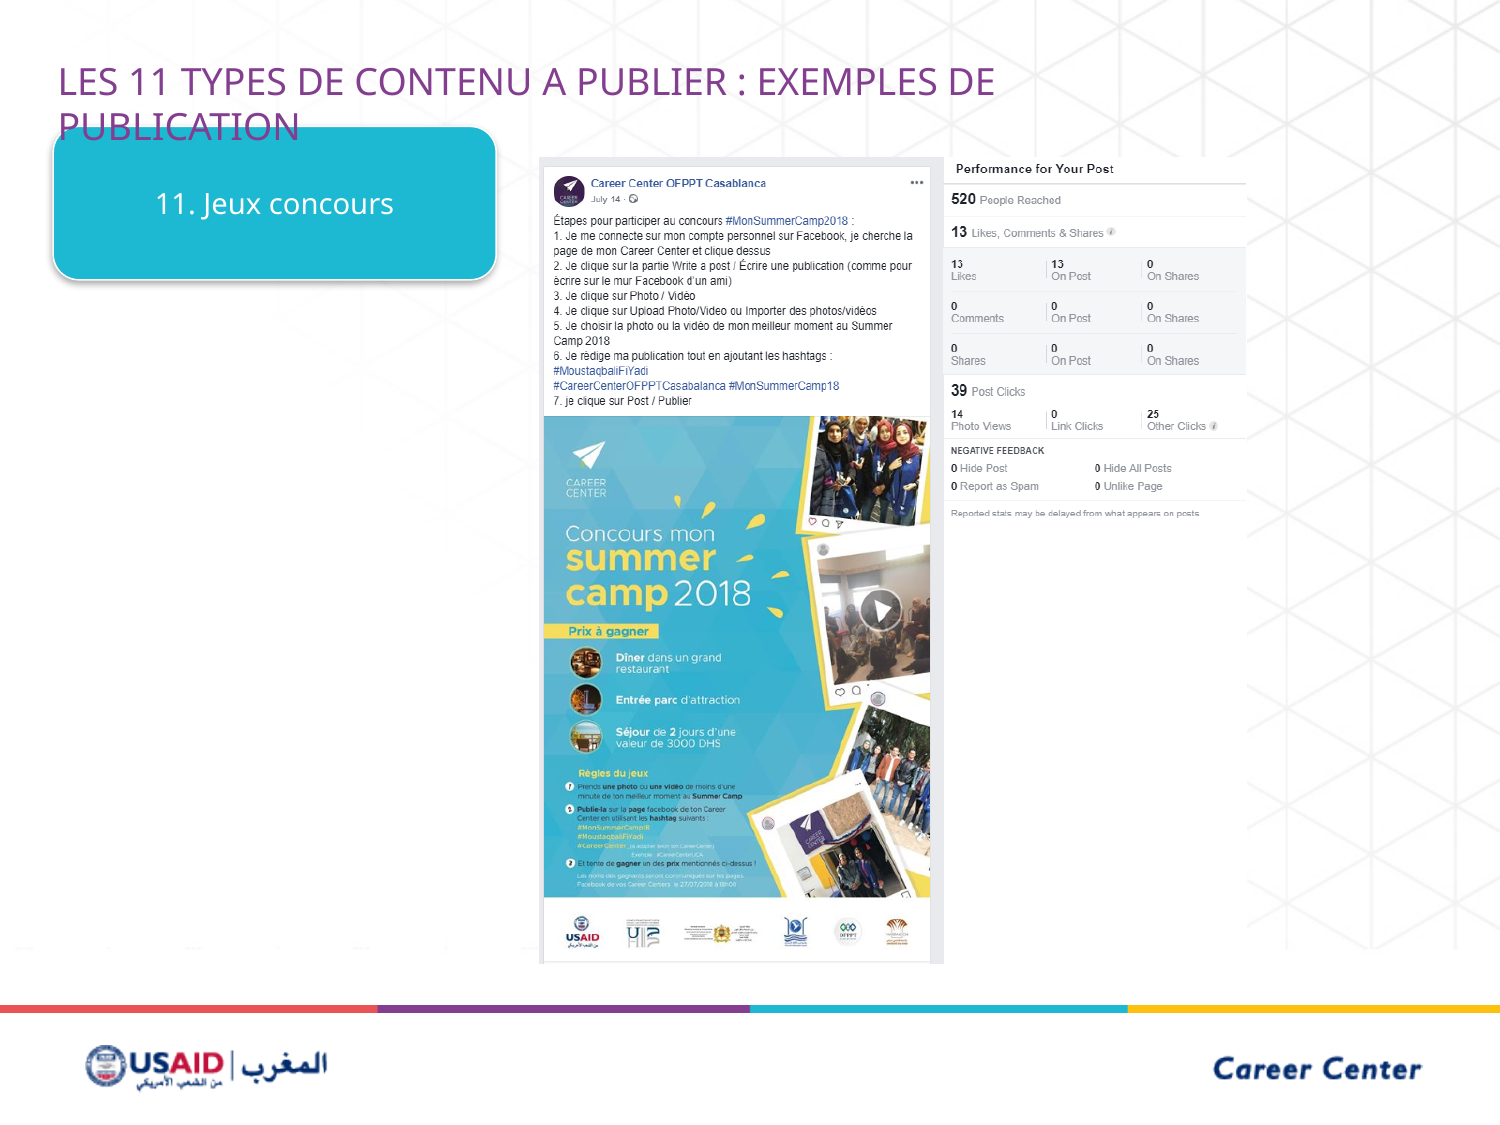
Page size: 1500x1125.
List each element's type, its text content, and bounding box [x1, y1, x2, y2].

text_box 11. Jeux concours [52, 158, 497, 281]
picture [0, 1013, 1500, 1093]
text_box Les 11 TYPES DE CONTENU A PUBLIER : exemples de publication [42, 50, 1247, 158]
picture [0, 0, 1500, 1005]
